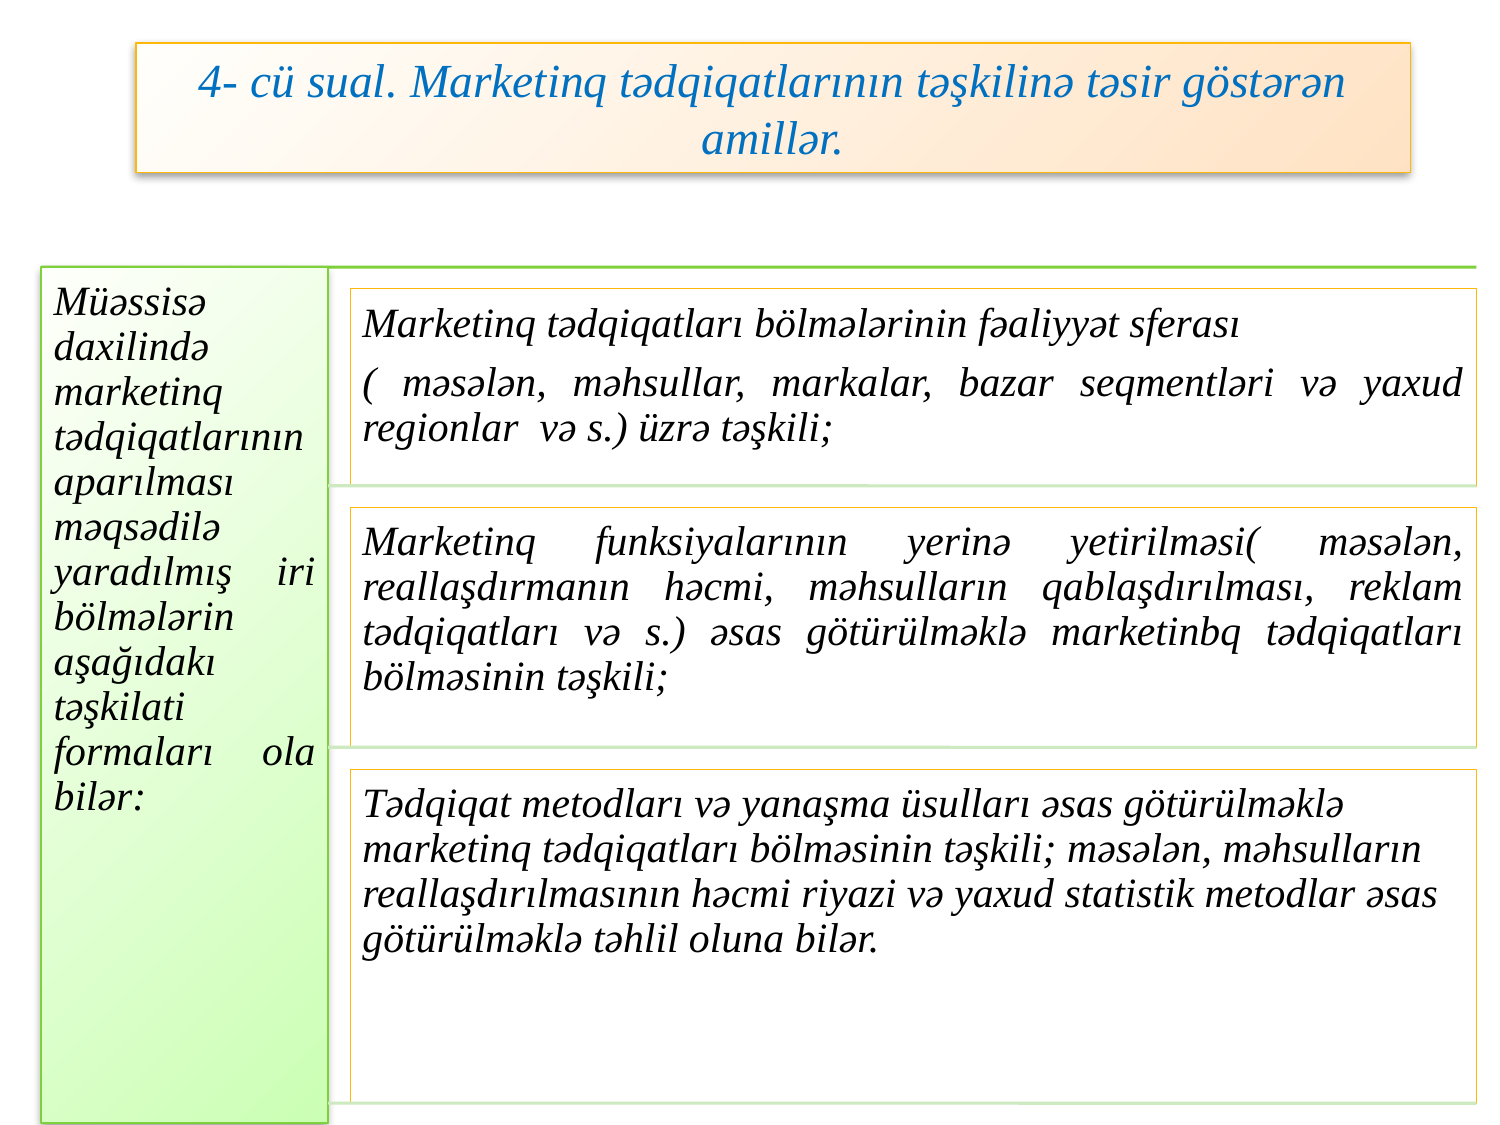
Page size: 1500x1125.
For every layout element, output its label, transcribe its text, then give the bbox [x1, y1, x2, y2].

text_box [41, 266, 1477, 1125]
title 4- cü sual. Marketinq tədqiqatlarının təşkilinə təsir göstərən amillər. [135, 42, 1411, 173]
